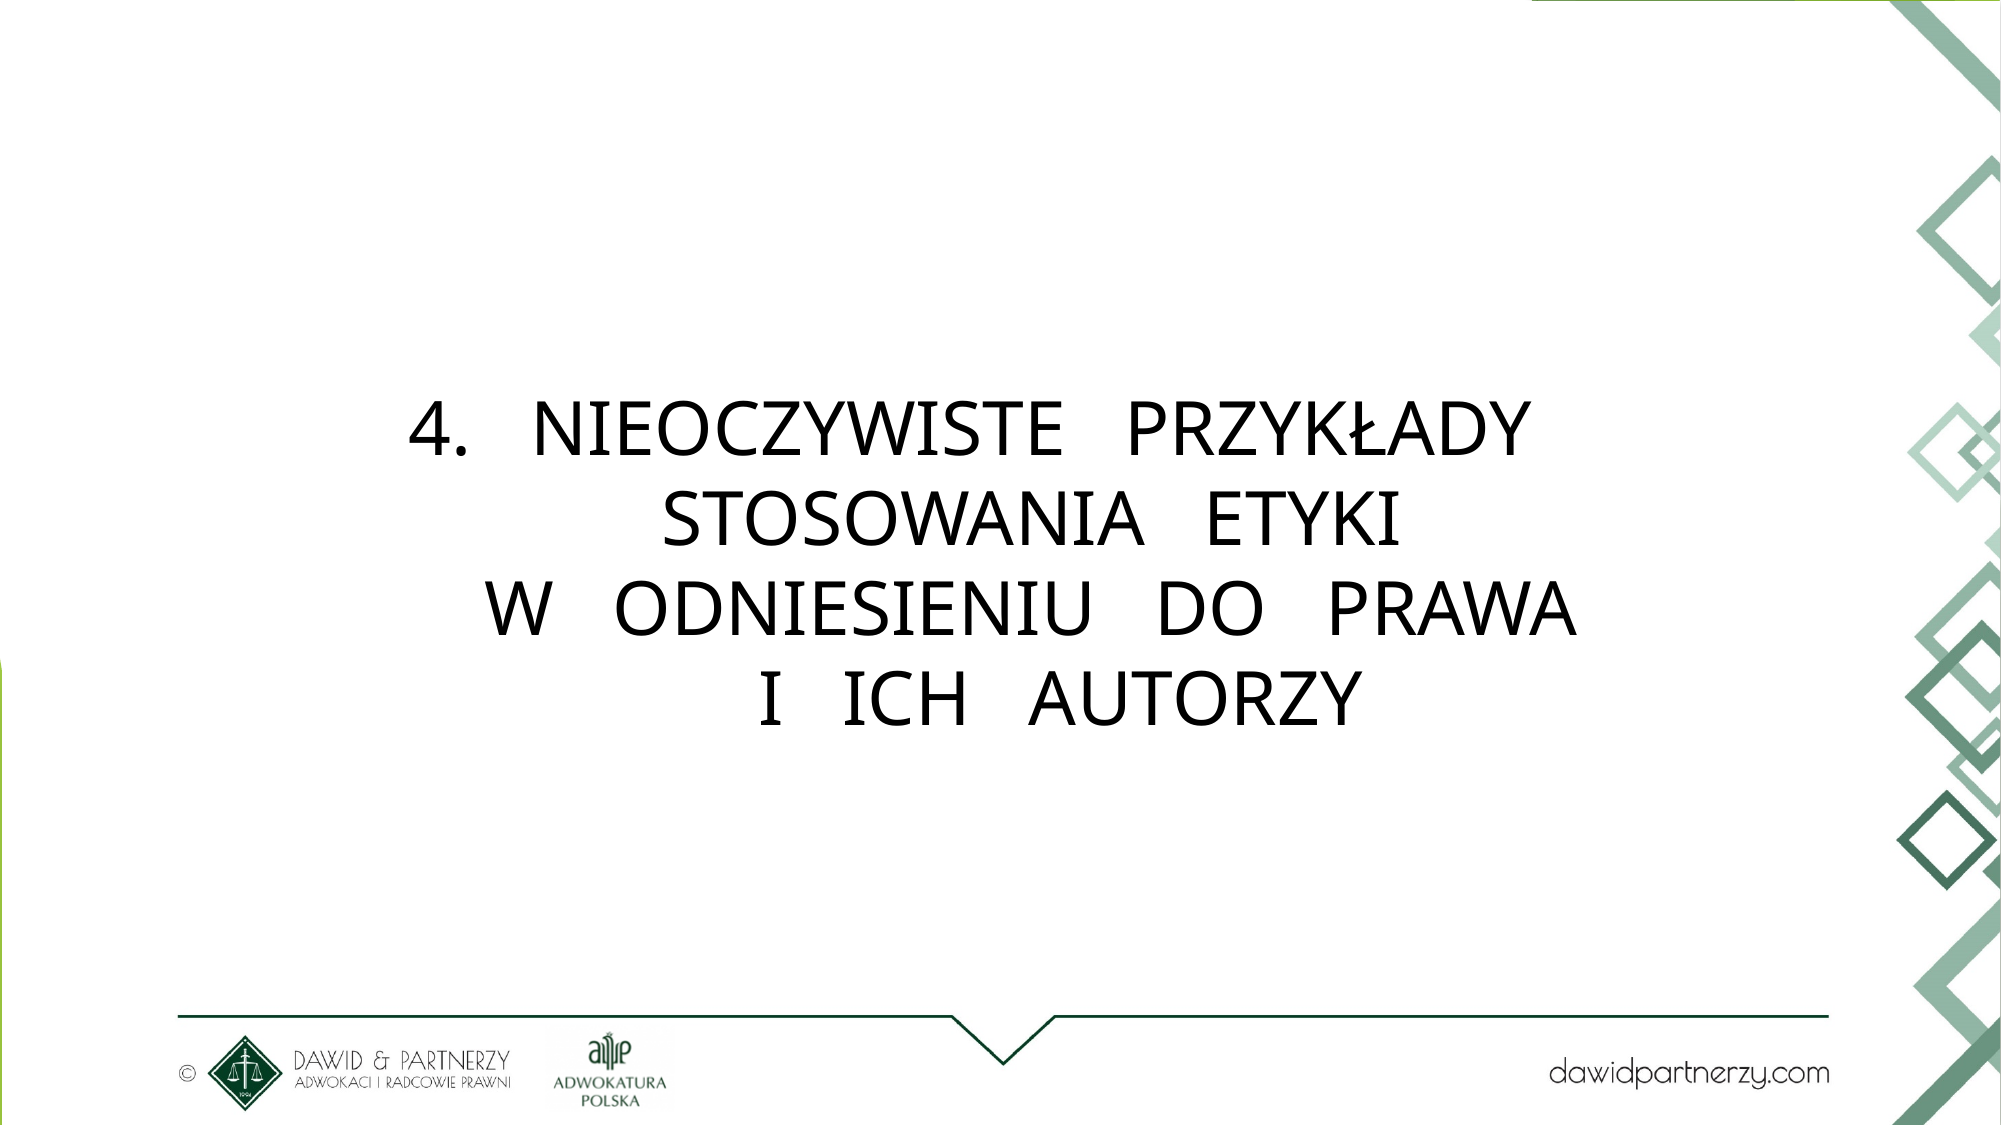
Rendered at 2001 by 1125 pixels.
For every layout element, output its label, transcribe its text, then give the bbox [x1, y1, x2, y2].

text_box NIEOCZYWISTE PRZYKŁADY STOSOWANIA ETYKI W ODNIESIENIU DO PRAWA I ICH AUTORZY [269, 373, 1731, 748]
picture [2, 1, 2001, 1125]
